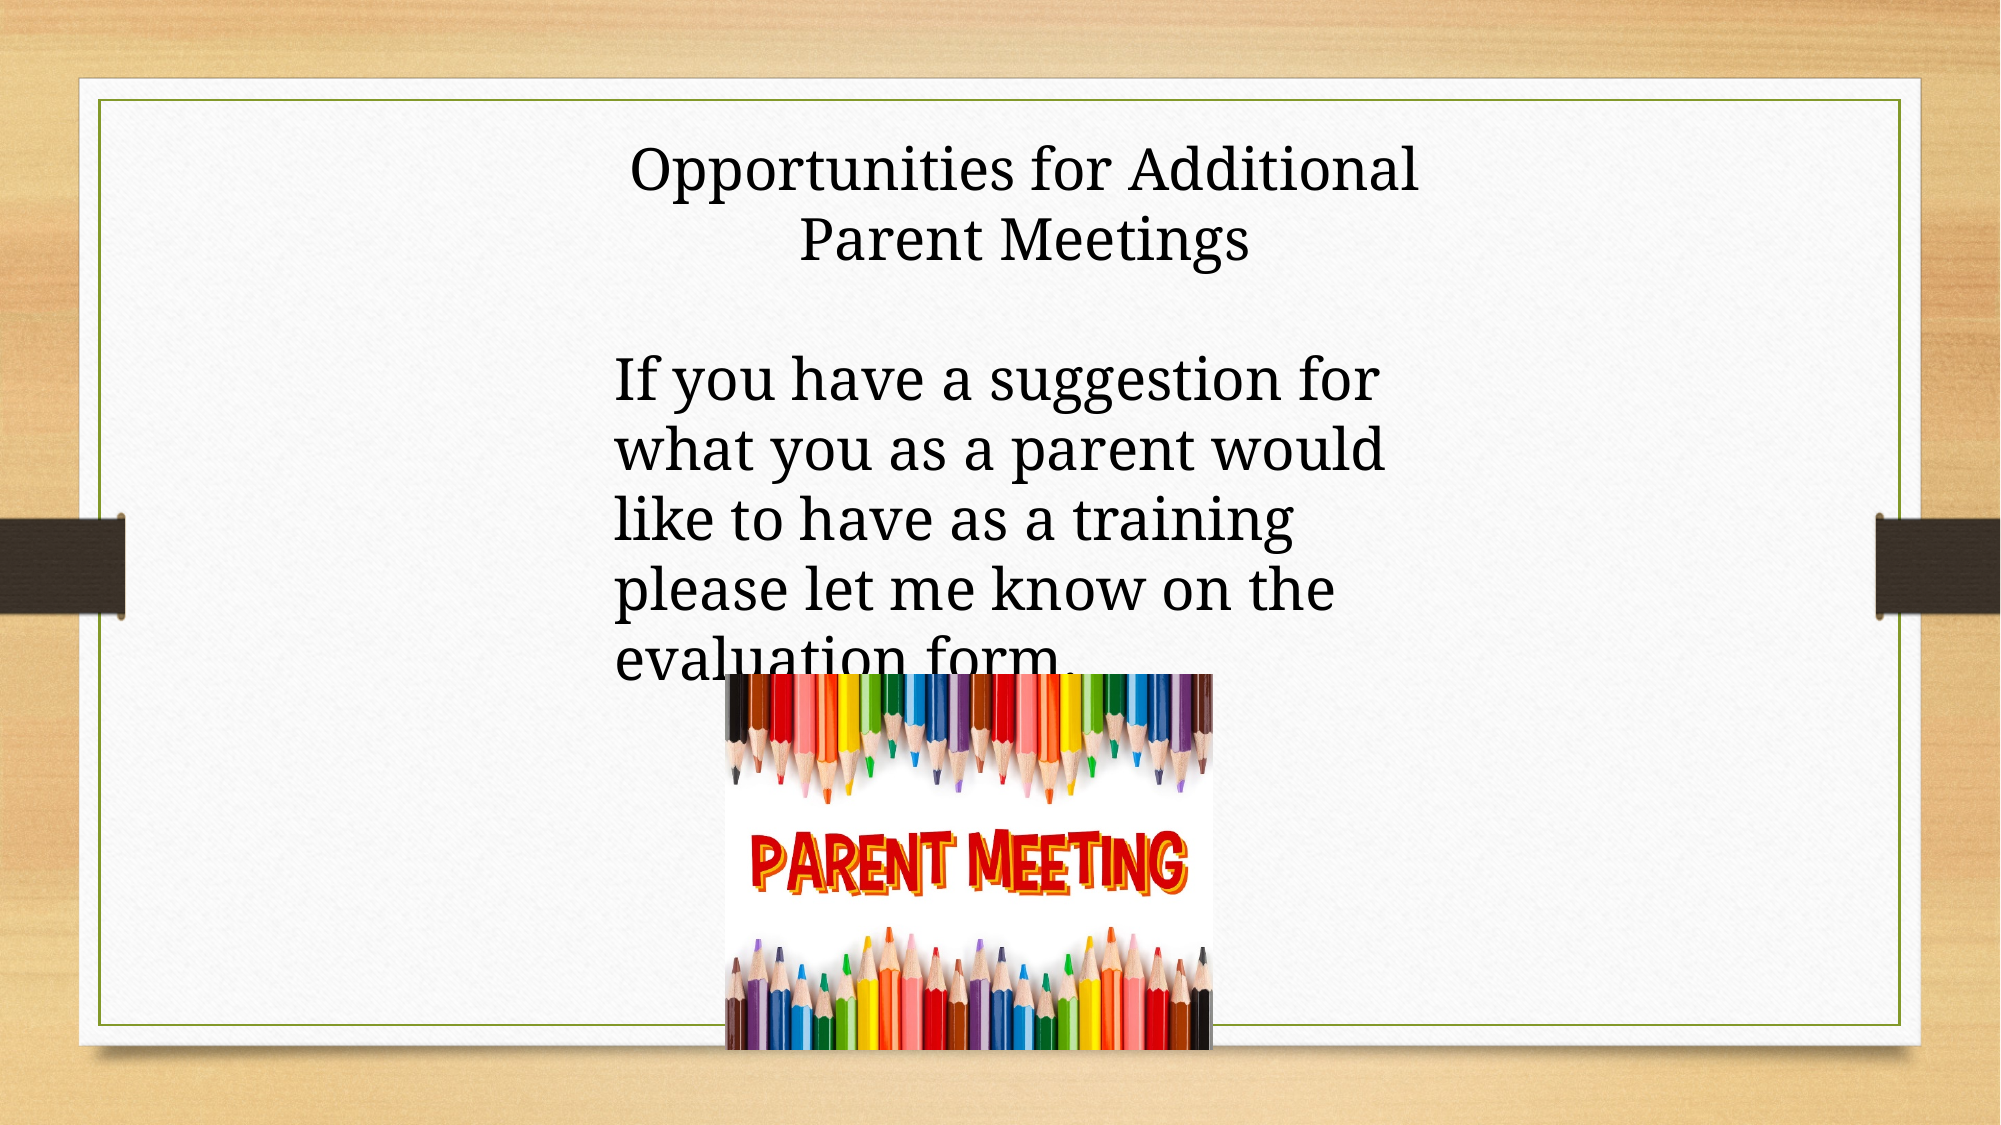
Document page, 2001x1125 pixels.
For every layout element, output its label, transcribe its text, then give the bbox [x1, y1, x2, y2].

picture [0, 0, 2001, 1125]
text_box Opportunities for Additional Parent Meetings If you have a suggestion for what you as a parent would like to have as a training please let me know on the evaluation form. [600, 124, 1450, 840]
